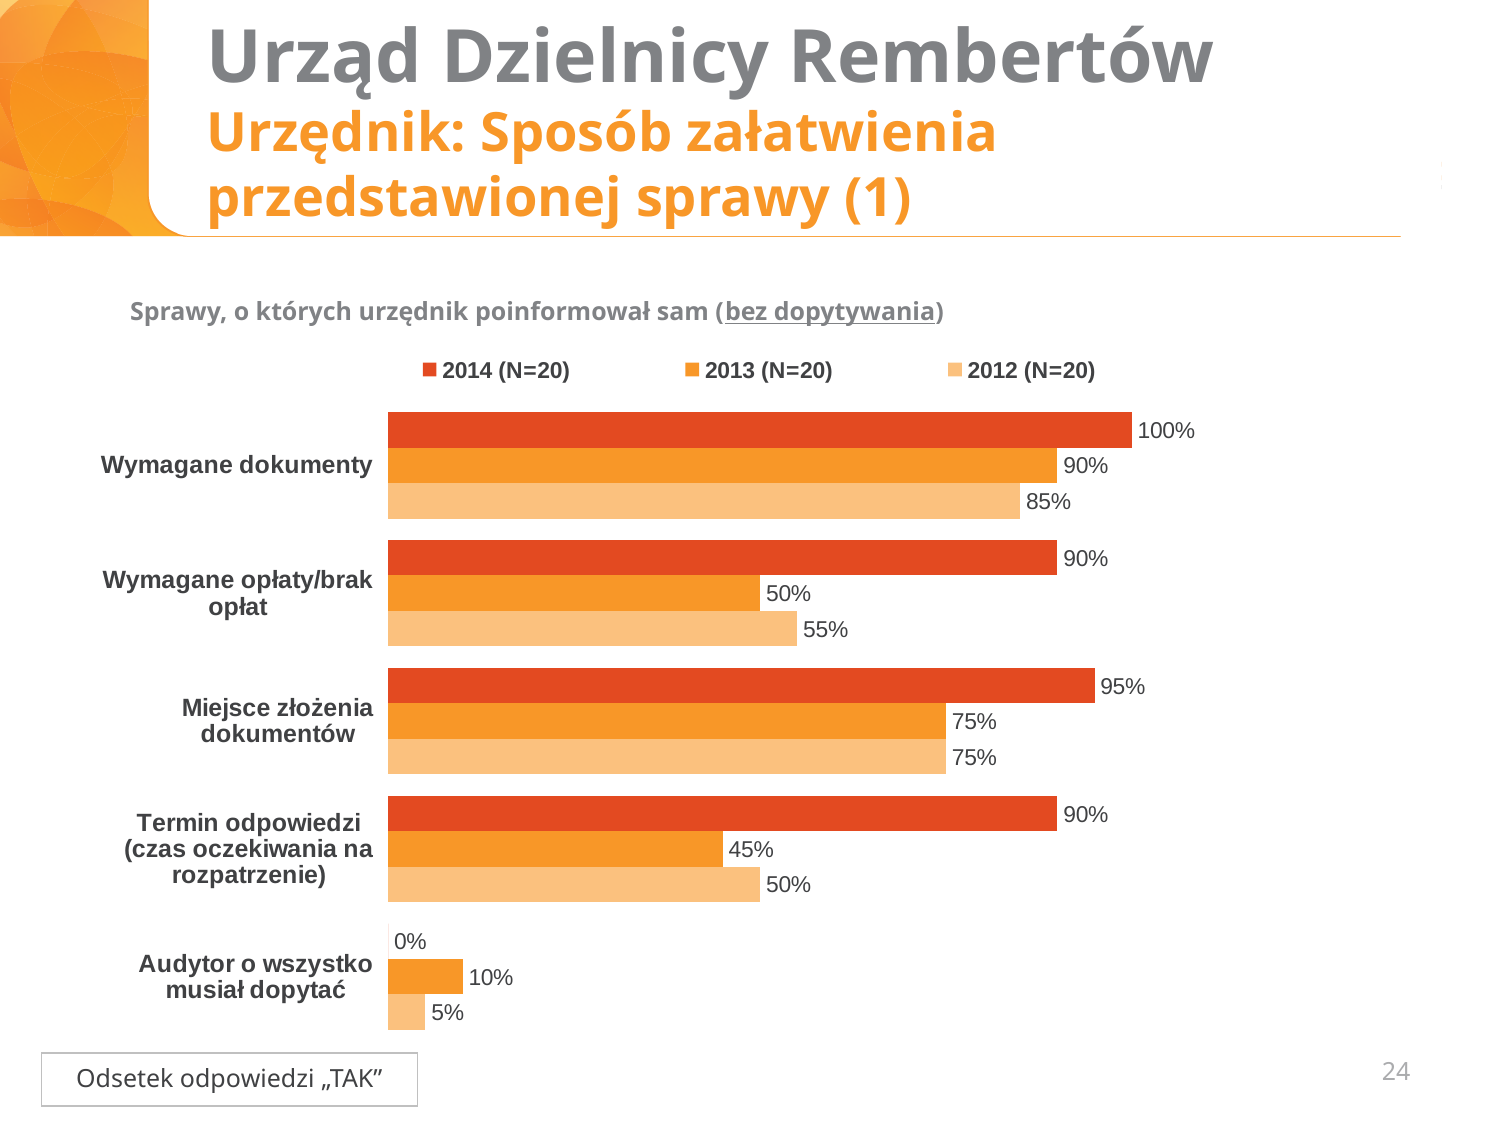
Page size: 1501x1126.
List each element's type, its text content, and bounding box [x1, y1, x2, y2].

chart [100, 396, 1341, 1042]
title Urząd Dzielnicy Rembertów Urzędnik: Sposób załatwienia przedstawionej sprawy (1) [147, 0, 1442, 237]
text_box Odsetek odpowiedzi „TAK” [41, 1052, 418, 1106]
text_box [125, 337, 1375, 512]
slide_number 24 [1075, 1042, 1426, 1103]
text_box Sprawy, o których urzędnik poinformował sam (bez dopytywania) [100, 288, 869, 339]
picture [0, 0, 147, 237]
